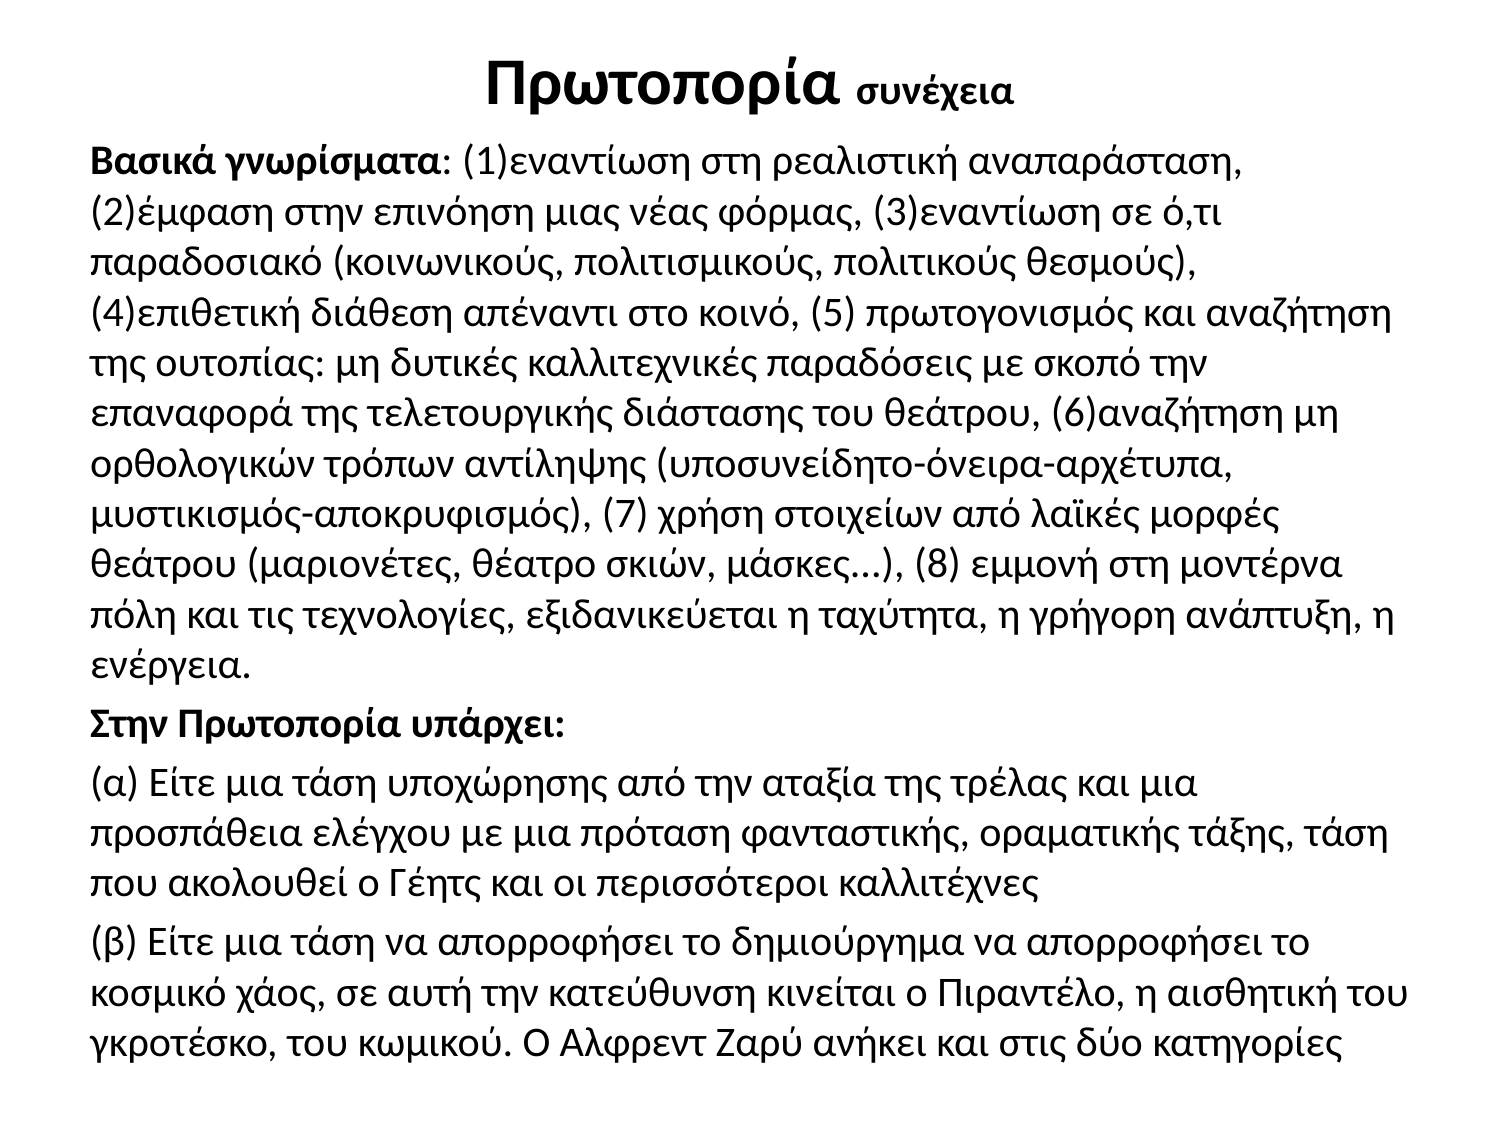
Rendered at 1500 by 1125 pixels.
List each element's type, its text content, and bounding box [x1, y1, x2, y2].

list Βασικά γνωρίσματα: (1)εναντίωση στη ρεαλιστική αναπαράσταση, (2)έμφαση στην επινόηση μιας νέας φόρμας, (3)εναντίωση σε ό,τι παραδοσιακό (κοινωνικούς, πολιτισμικούς, πολιτικούς θεσμούς), (4)επιθετική διάθεση απέναντι στο κοινό, (5) πρωτογονισμός και αναζήτηση της ουτοπίας: μη δυτικές καλλιτεχνικές παραδόσεις με σκοπό την επαναφορά της τελετουργικής διάστασης του θεάτρου, (6)αναζήτηση μη ορθολογικών τρόπων αντίληψης (υποσυνείδητο-όνειρα-αρχέτυπα, μυστικισμός-αποκρυφισμός), (7) χρήση στοιχείων από λαϊκές μορφές θεάτρου (μαριονέτες, θέατρο σκιών, μάσκες...), (8) εμμονή στη μοντέρνα πόλη και τις τεχνολογίες, εξιδανικεύεται η ταχύτητα, η γρήγορη ανάπτυξη, η ενέργεια. Στην Πρωτοπορία υπάρχει: (α) Είτε μια τάση υποχώρησης από την αταξία της τρέλας και μια προσπάθεια ελέγχου με μια πρόταση φανταστικής, οραματικής τάξης, τάση που ακολουθεί ο Γέητς και οι περισσότεροι καλλιτέχνες (β) Είτε μια τάση να απορροφήσει το δημιούργημα να απορροφήσει το κοσμικό χάος, σε αυτή την κατεύθυνση κινείται ο Πιραντέλο, η αισθητική του γκροτέσκο, του κωμικού. Ο Αλφρεντ Ζαρύ ανήκει και στις δύο κατηγορίες [75, 125, 1425, 1125]
title Πρωτοπορία συνέχεια [75, 19, 1425, 125]
